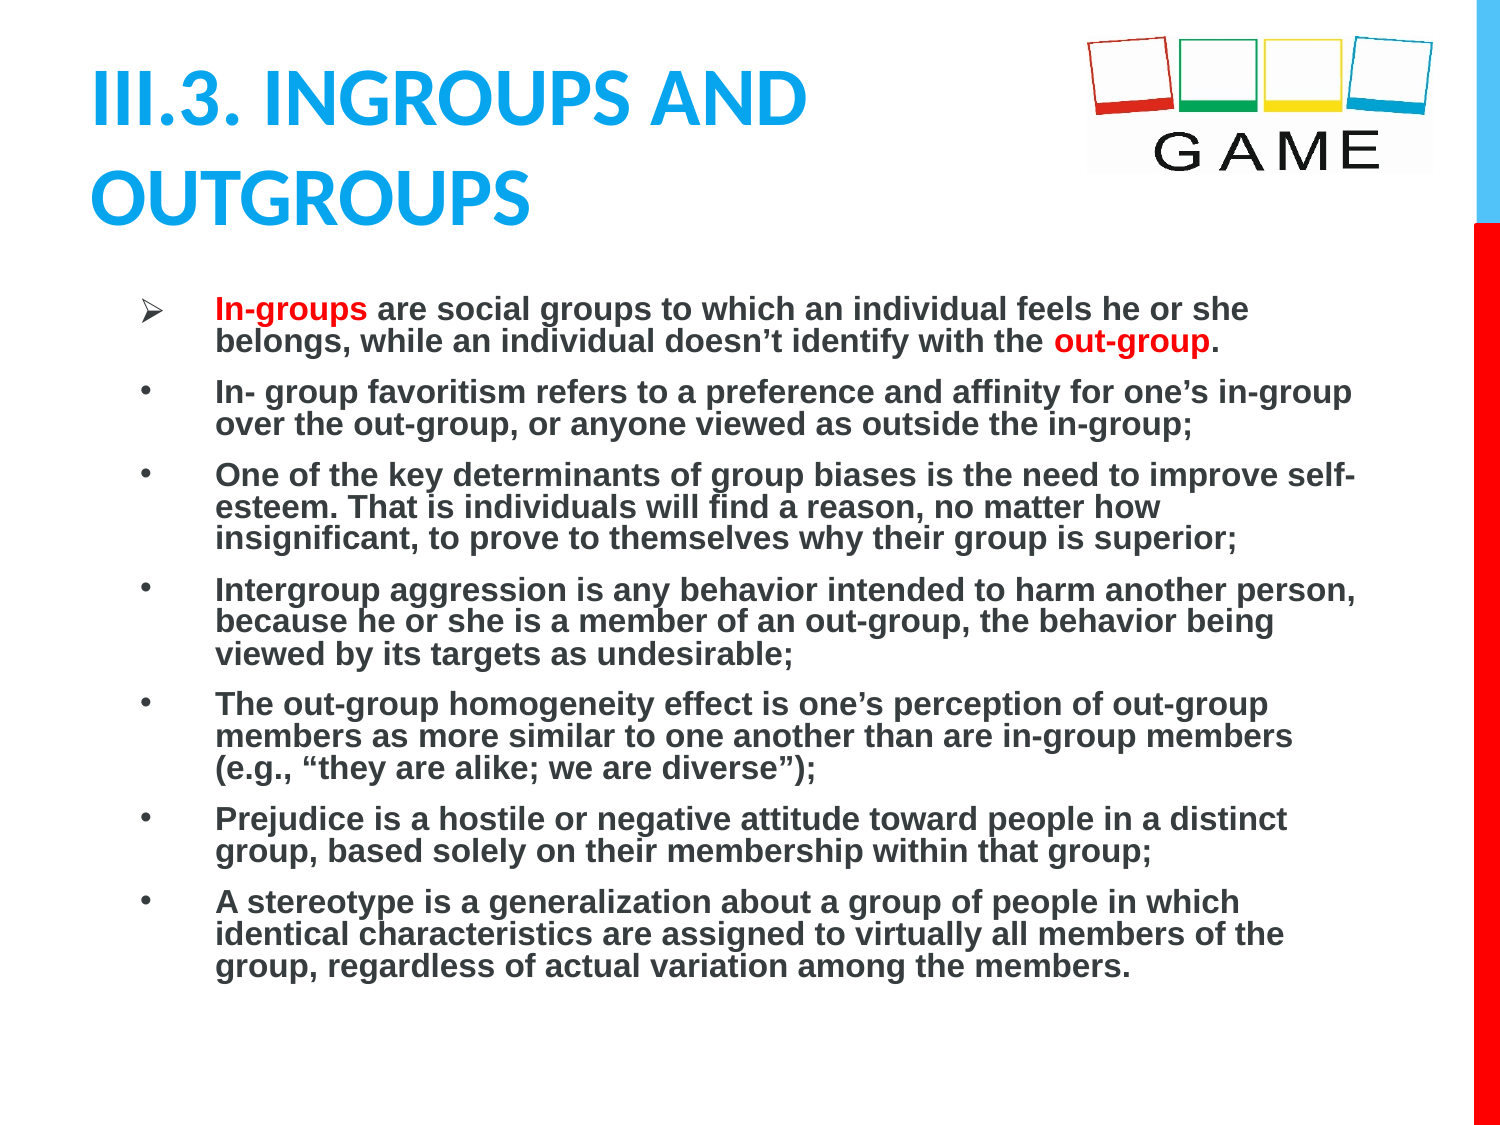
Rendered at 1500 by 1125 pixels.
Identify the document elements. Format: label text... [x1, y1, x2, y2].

title III.3. INGROUPS AND OUTGROUPS [75, 25, 1025, 250]
picture [1087, 36, 1433, 173]
list In-groups are social groups to which an individual feels he or she belongs, while an individual doesn’t identify with the out-group. In- group favoritism refers to a preference and affinity for one’s in-group over the out-group, or anyone viewed as outside the in-group; One of the key determinants of group biases is the need to improve self-esteem. That is individuals will find a reason, no matter how insignificant, to prove to themselves why their group is superior; Intergroup aggression is any behavior intended to harm another person, because he or she is a member of an out-group, the behavior being viewed by its targets as undesirable; The out-group homogeneity effect is one’s perception of out-group members as more similar to one another than are in-group members (e.g., “they are alike; we are diverse”); Prejudice is a hostile or negative attitude toward people in a distinct group, based solely on their membership within that group; A stereotype is a generalization about a group of people in which identical characteristics are assigned to virtually all members of the group, regardless of actual variation among the members. [125, 287, 1375, 1071]
